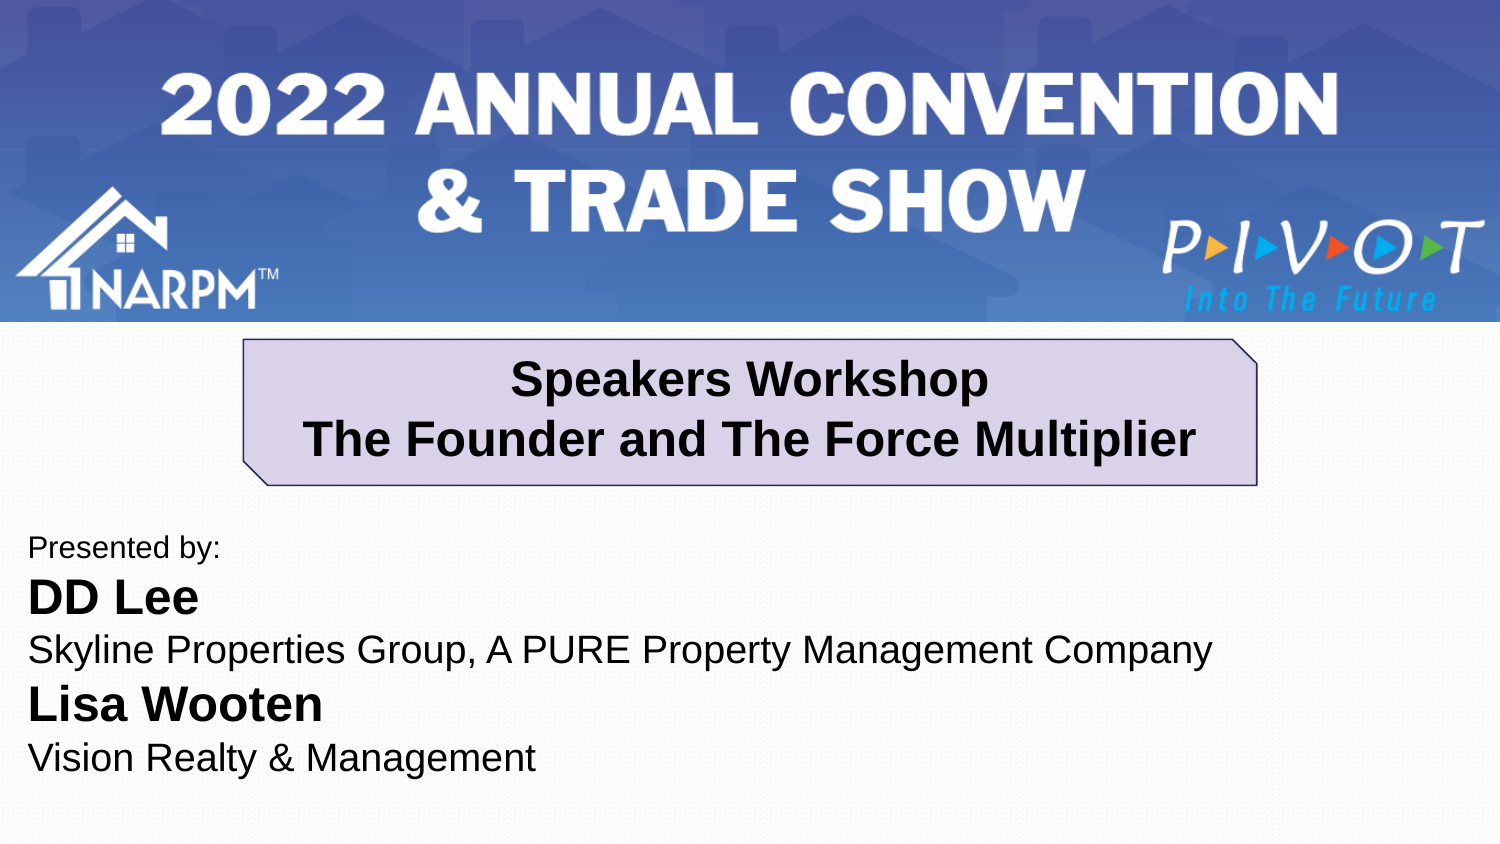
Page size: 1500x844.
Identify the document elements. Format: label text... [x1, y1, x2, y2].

picture [0, 0, 1500, 844]
text_box Speakers Workshop The Founder and The Force Multiplier Presented by: DD Lee Skyline Properties Group, A PURE Property Management Company Lisa Wooten Vision Realty & Management [12, 339, 1488, 844]
